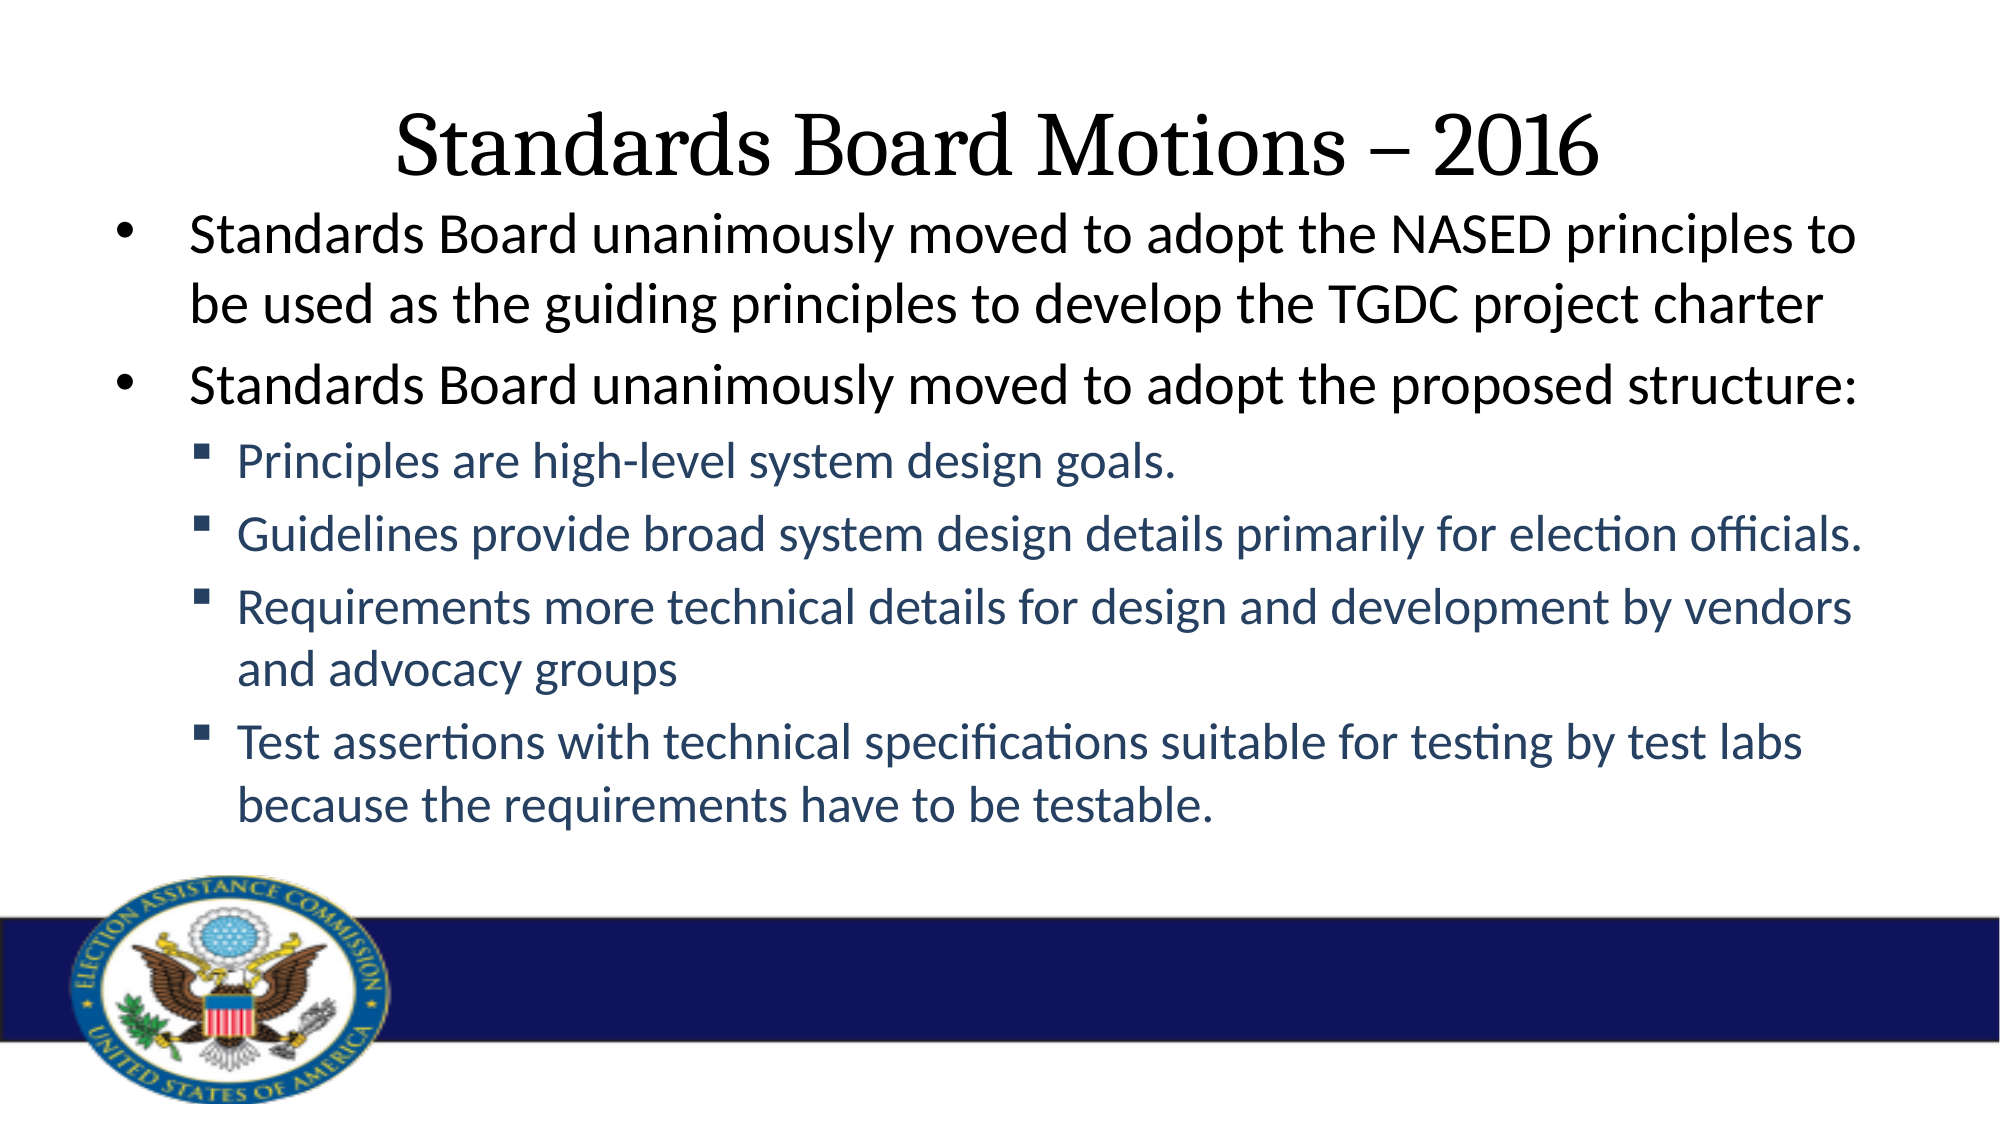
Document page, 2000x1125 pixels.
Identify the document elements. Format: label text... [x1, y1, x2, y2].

picture [0, 874, 2000, 1104]
list Standards Board unanimously moved to adopt the NASED principles to be used as the guiding principles to develop the TGDC project charter Standards Board unanimously moved to adopt the proposed structure: Principles are high-level system design goals. Guidelines provide broad system design details primarily for election officials. Requirements more technical details for design and development by vendors and advocacy groups Test assertions with technical specifications suitable for testing by test labs because the requirements have to be testable. [99, 187, 1900, 874]
title Standards Board Motions – 2016 [99, 45, 1900, 187]
